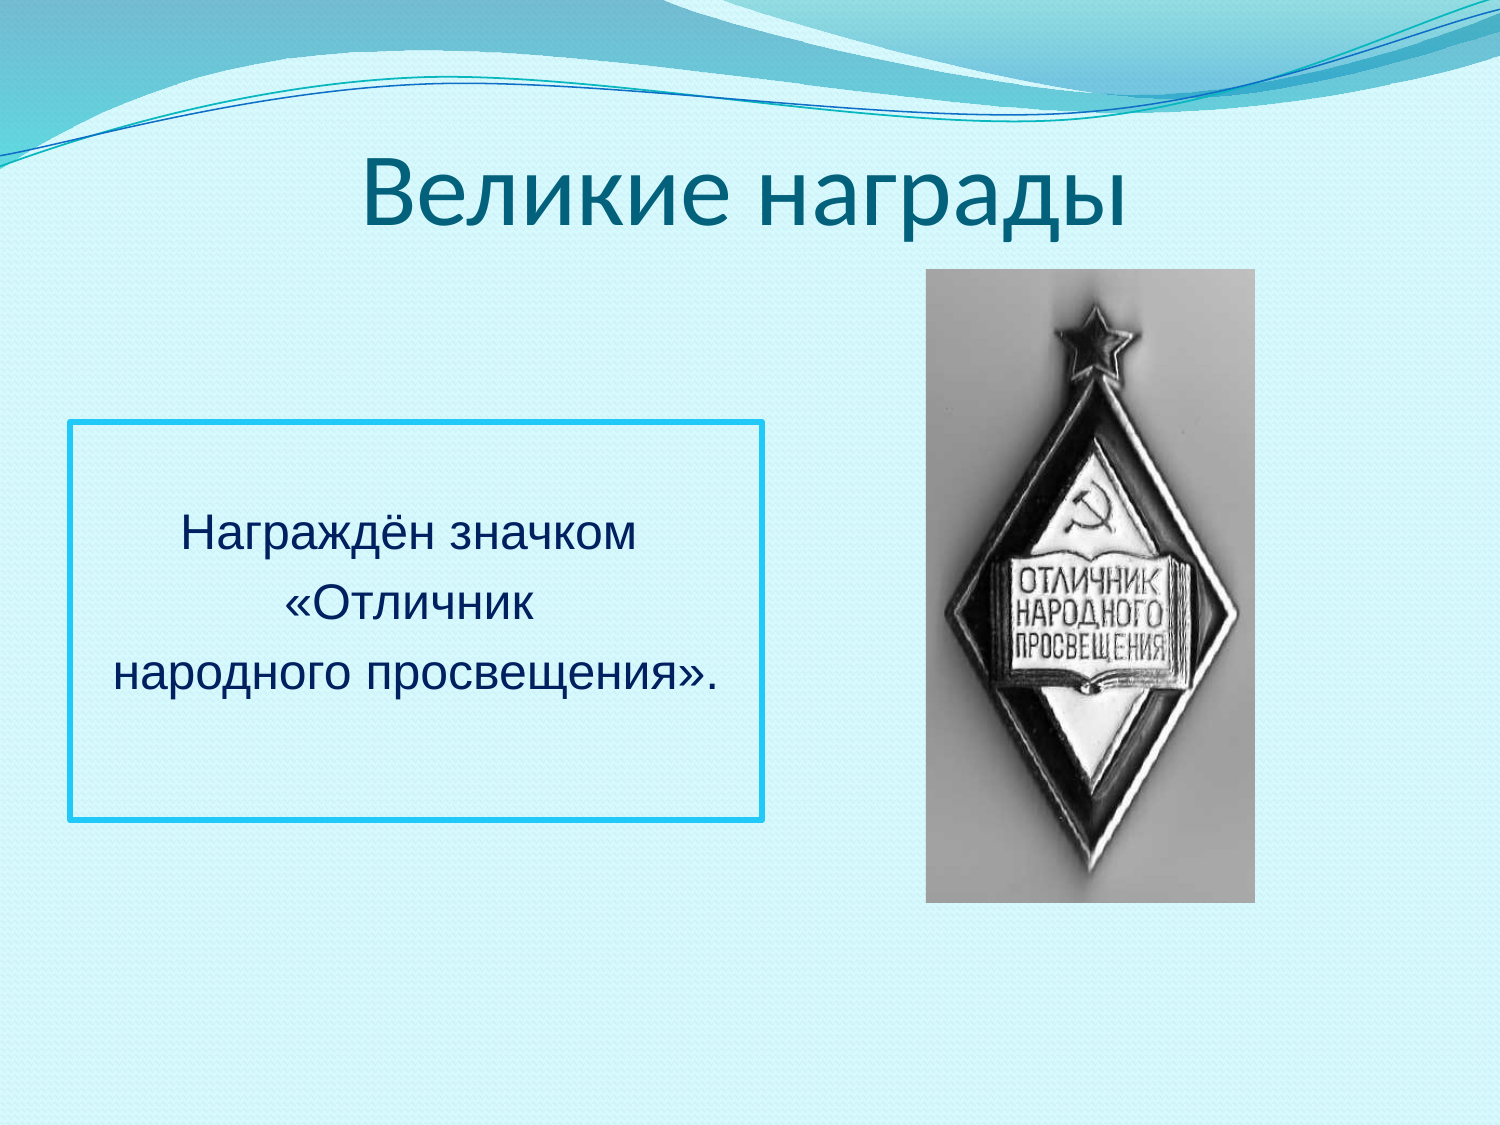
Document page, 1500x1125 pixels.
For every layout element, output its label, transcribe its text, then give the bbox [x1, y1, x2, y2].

list Награждён значком «Отличник народного просвещения». [70, 421, 762, 821]
picture [925, 269, 1256, 903]
title Великие награды [70, 58, 1421, 247]
